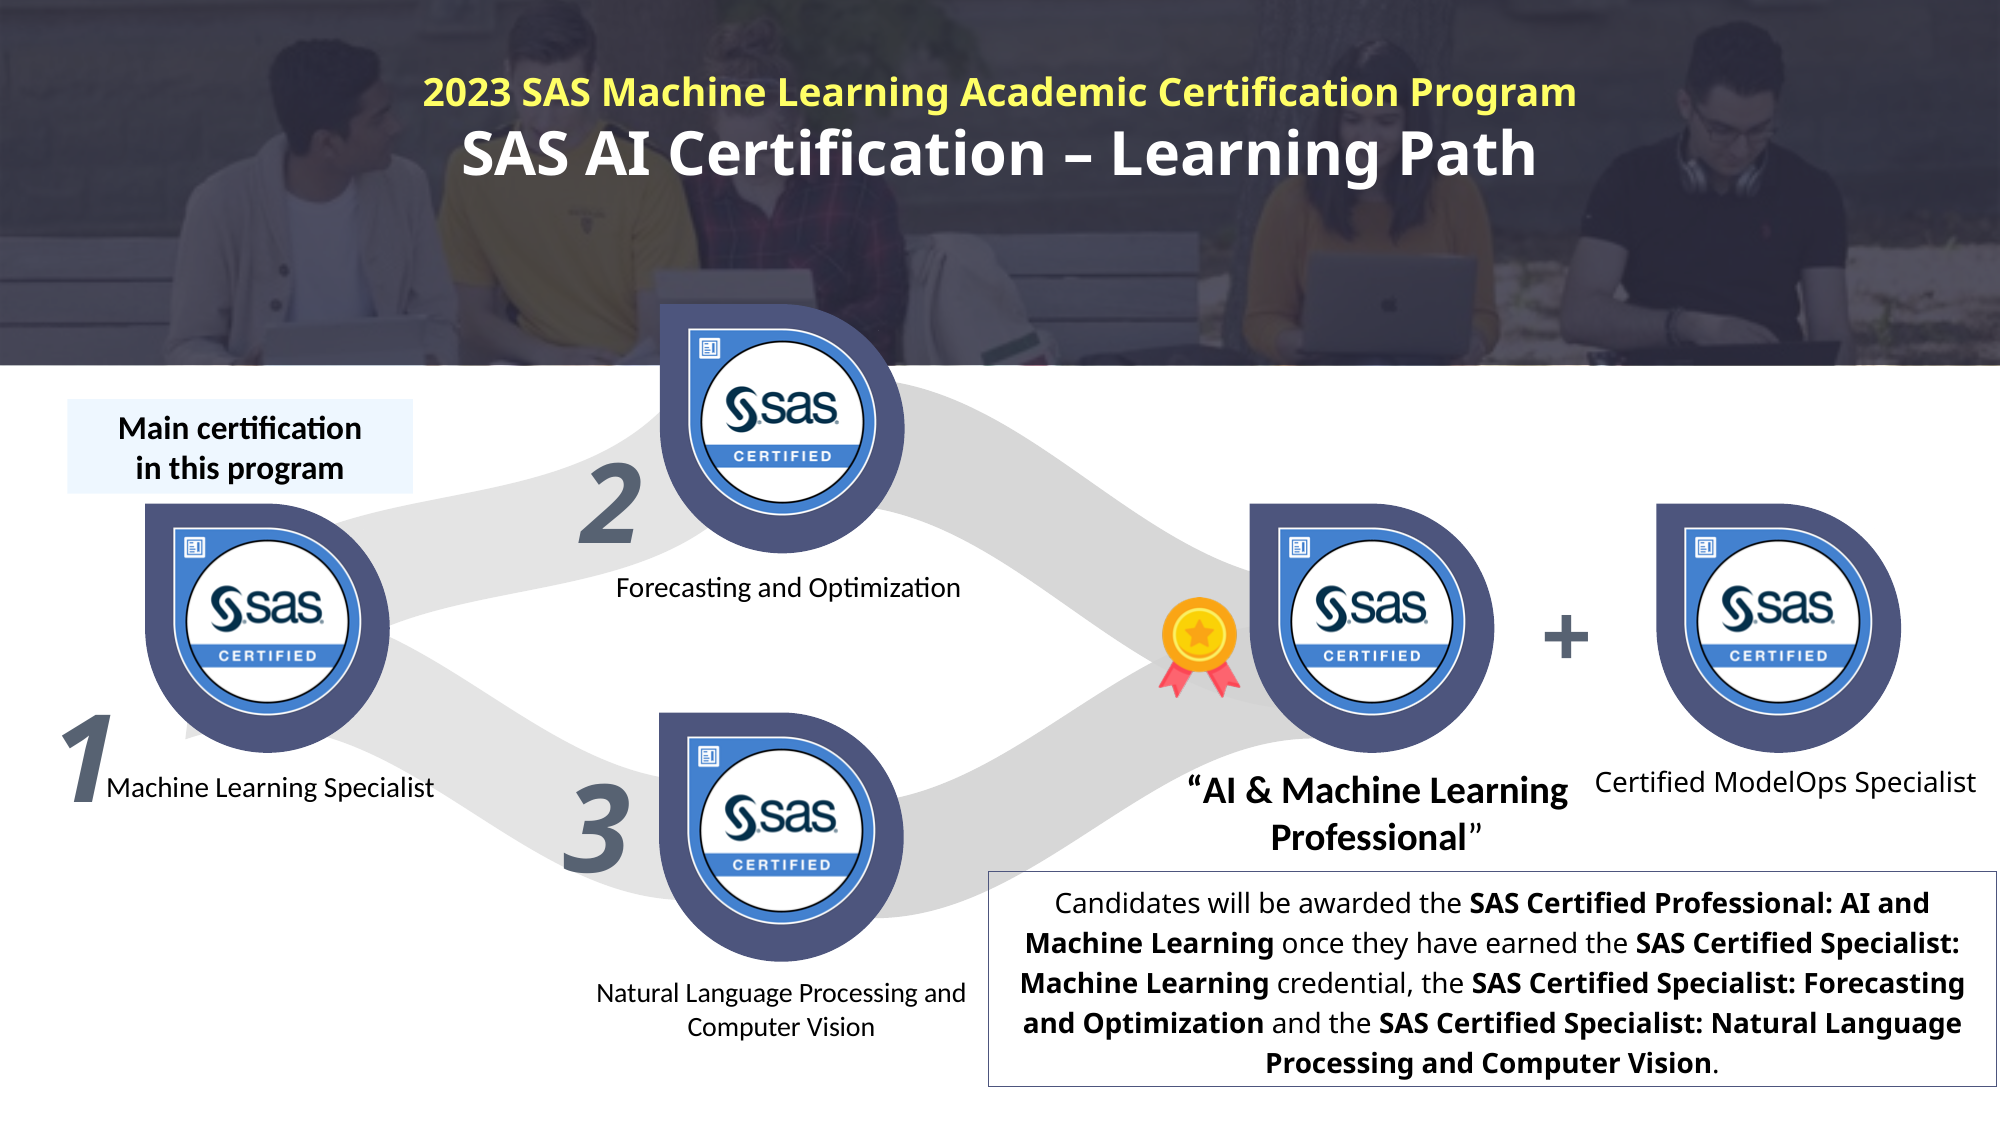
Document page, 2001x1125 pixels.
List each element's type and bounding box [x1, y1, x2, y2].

picture [0, 0, 2000, 366]
text_box [36, 304, 1997, 1083]
